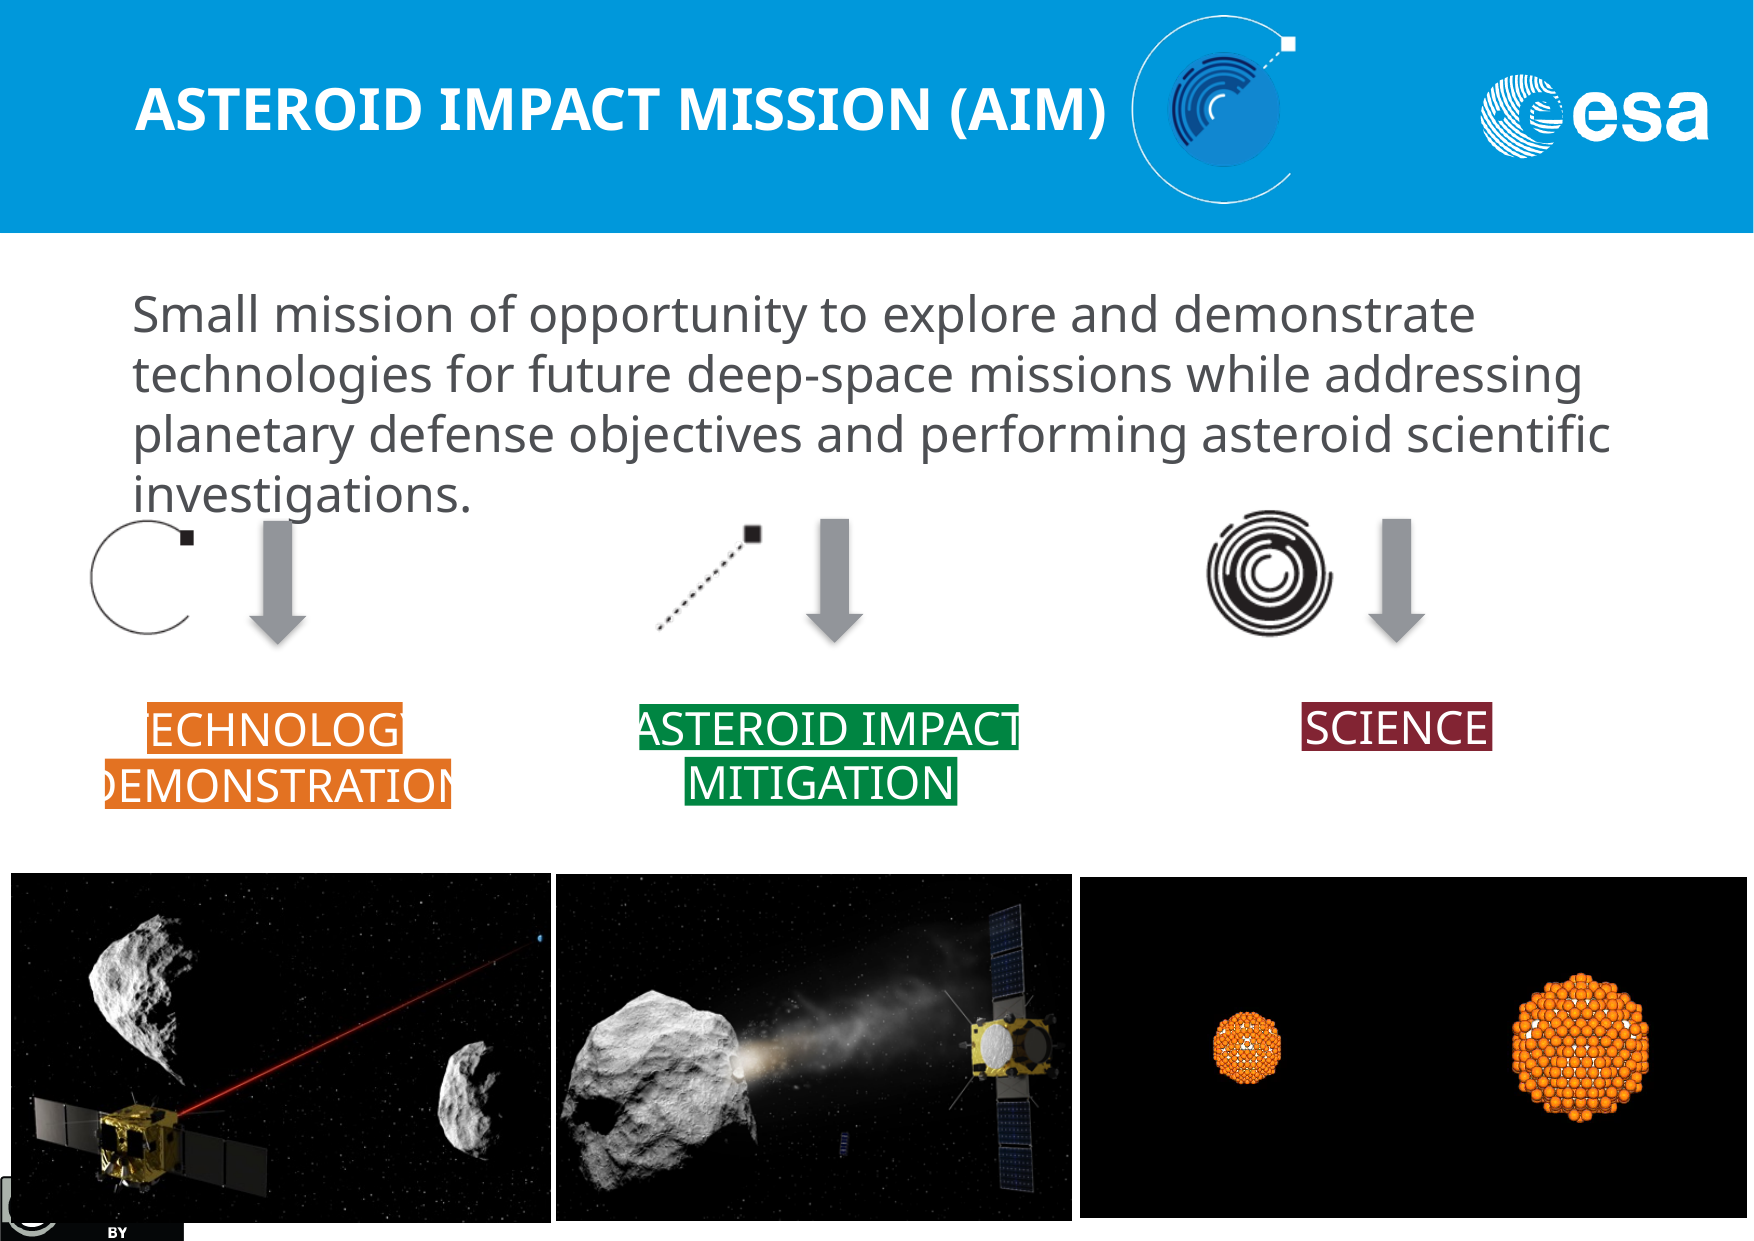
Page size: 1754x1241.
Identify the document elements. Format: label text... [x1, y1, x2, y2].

picture [1748, 1144, 1754, 1187]
picture [1530, 76, 1534, 92]
picture [1505, 119, 1519, 133]
picture [1488, 93, 1495, 114]
text_box DEMONSTRATION [104, 758, 452, 809]
text_box [1367, 518, 1427, 644]
picture [1487, 120, 1507, 143]
picture [1202, 503, 1338, 642]
picture [1667, 93, 1707, 141]
picture [1482, 120, 1499, 142]
picture [1623, 93, 1661, 141]
picture [1510, 76, 1520, 106]
picture [1535, 124, 1558, 128]
text_box Small mission of opportunity to explore and demonstrate technologies for future deep-space missions while addressing planetary defense objectives and performing asteroid scientific investigations. [119, 273, 1668, 531]
picture [1500, 122, 1516, 137]
picture [0, 872, 1078, 1241]
picture [1508, 116, 1520, 128]
text_box [248, 520, 308, 646]
picture [639, 518, 775, 642]
picture [1537, 103, 1549, 108]
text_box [1078, 876, 1748, 1219]
picture [1520, 75, 1524, 93]
text_box MITIGATION [684, 756, 958, 806]
picture [86, 518, 206, 642]
picture [1496, 78, 1519, 120]
picture [1574, 93, 1616, 141]
picture [1516, 76, 1523, 101]
picture [1511, 102, 1519, 113]
title ASTEROID IMPACT MISSION (AIM) [119, 29, 1126, 185]
picture [1170, 54, 1278, 165]
picture [1517, 137, 1547, 149]
picture [1482, 108, 1487, 119]
picture [1525, 76, 1530, 94]
picture [1281, 37, 1295, 51]
picture [1535, 78, 1539, 90]
text_box TECHNOLOGY [147, 702, 403, 754]
text_box [805, 518, 865, 644]
picture [1540, 80, 1549, 92]
picture [1492, 143, 1503, 152]
picture [1484, 101, 1503, 133]
text_box SCIENCE [1301, 702, 1493, 751]
text_box ASTEROID IMPACT [639, 704, 1019, 751]
picture [1504, 134, 1541, 153]
picture [1508, 143, 1533, 156]
